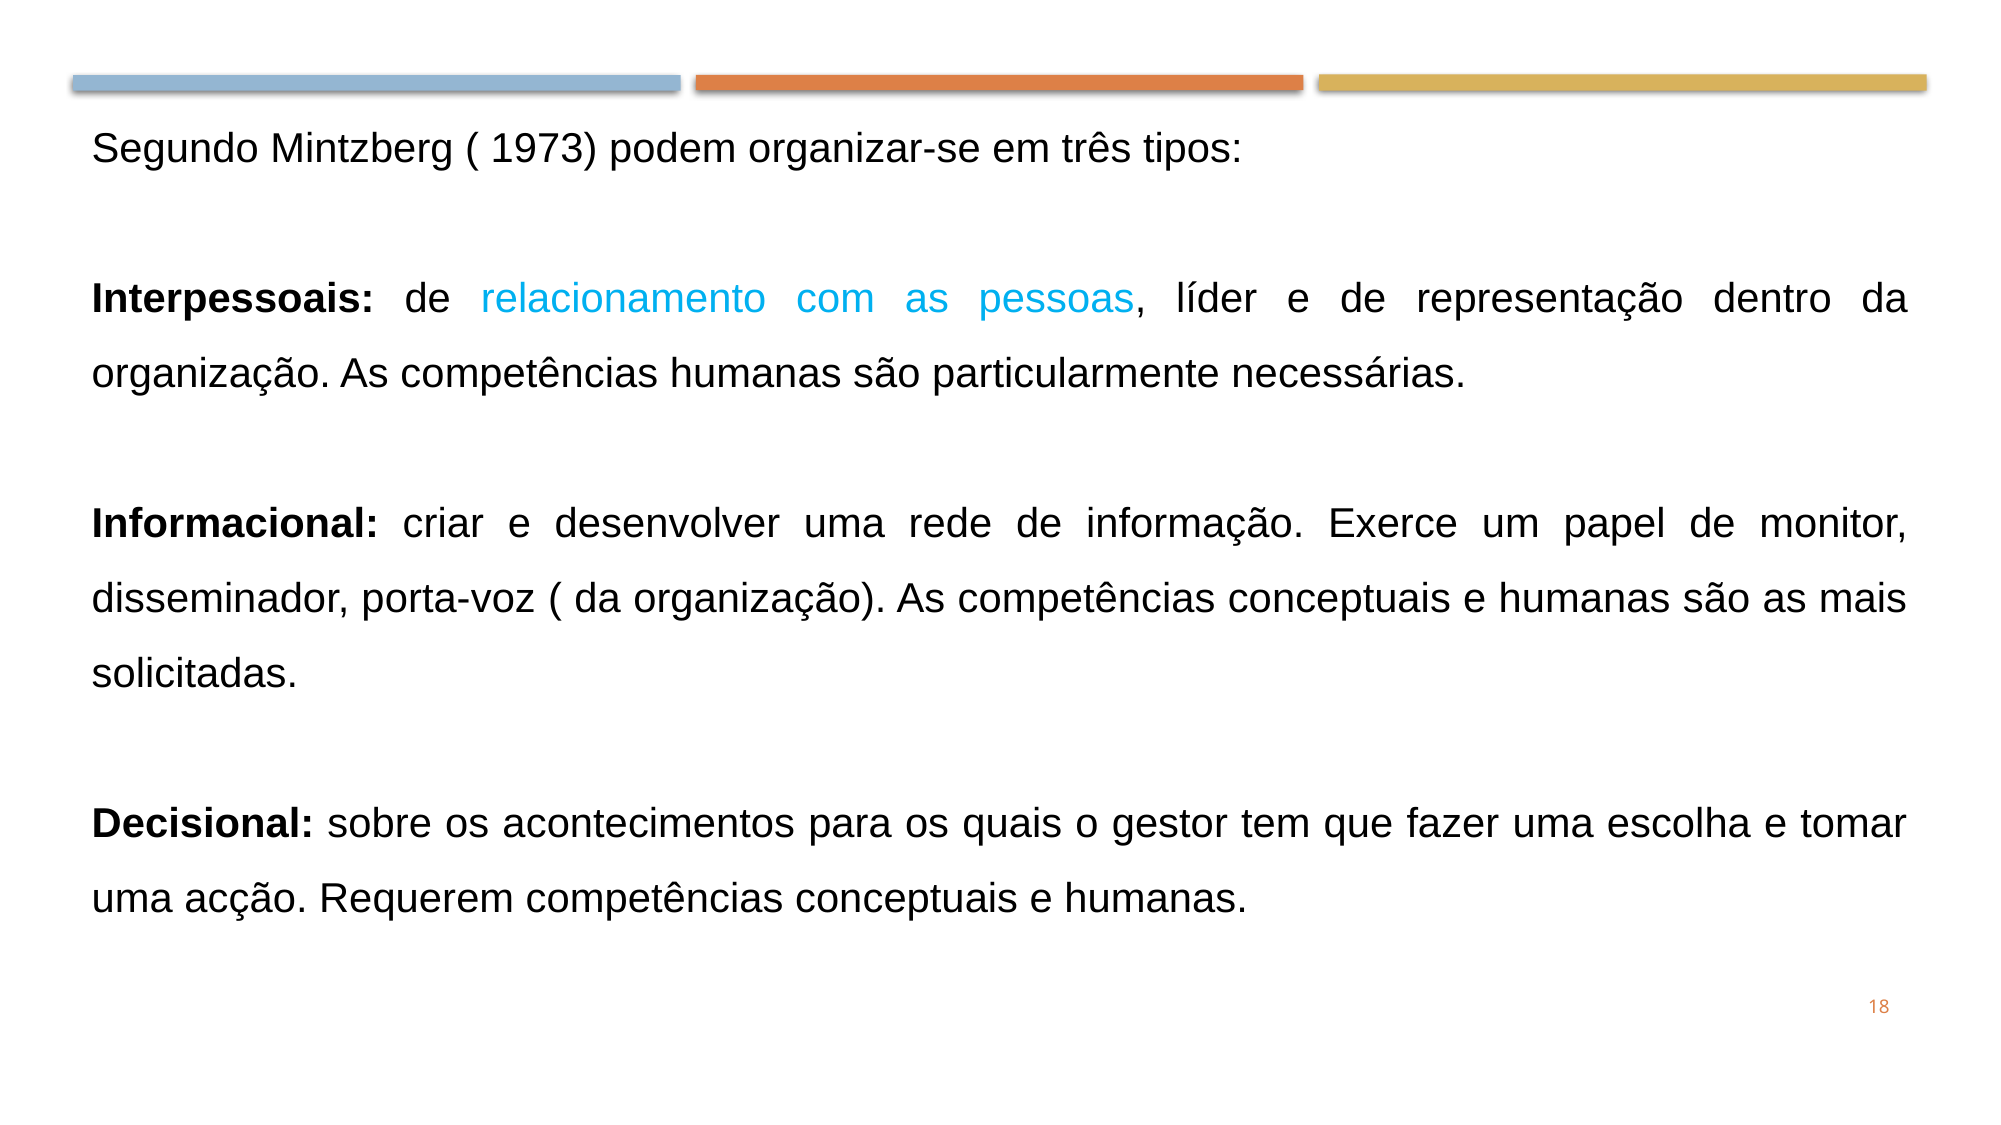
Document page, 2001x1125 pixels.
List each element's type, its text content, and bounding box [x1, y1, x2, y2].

slide_number 18 [1732, 977, 1905, 1037]
text_box Segundo Mintzberg ( 1973) podem organizar-se em três tipos: Interpessoais: de relacionamento com as pessoas, líder e de representação dentro da organização. As competências humanas são particularmente necessárias. Informacional: criar e desenvolver uma rede de informação. Exerce um papel de monitor, disseminador, porta-voz ( da organização). As competências conceptuais e humanas são as mais solicitadas. Decisional: sobre os acontecimentos para os quais o gestor tem que fazer uma escolha e tomar uma acção. Requerem competências conceptuais e humanas. [76, 87, 1924, 928]
